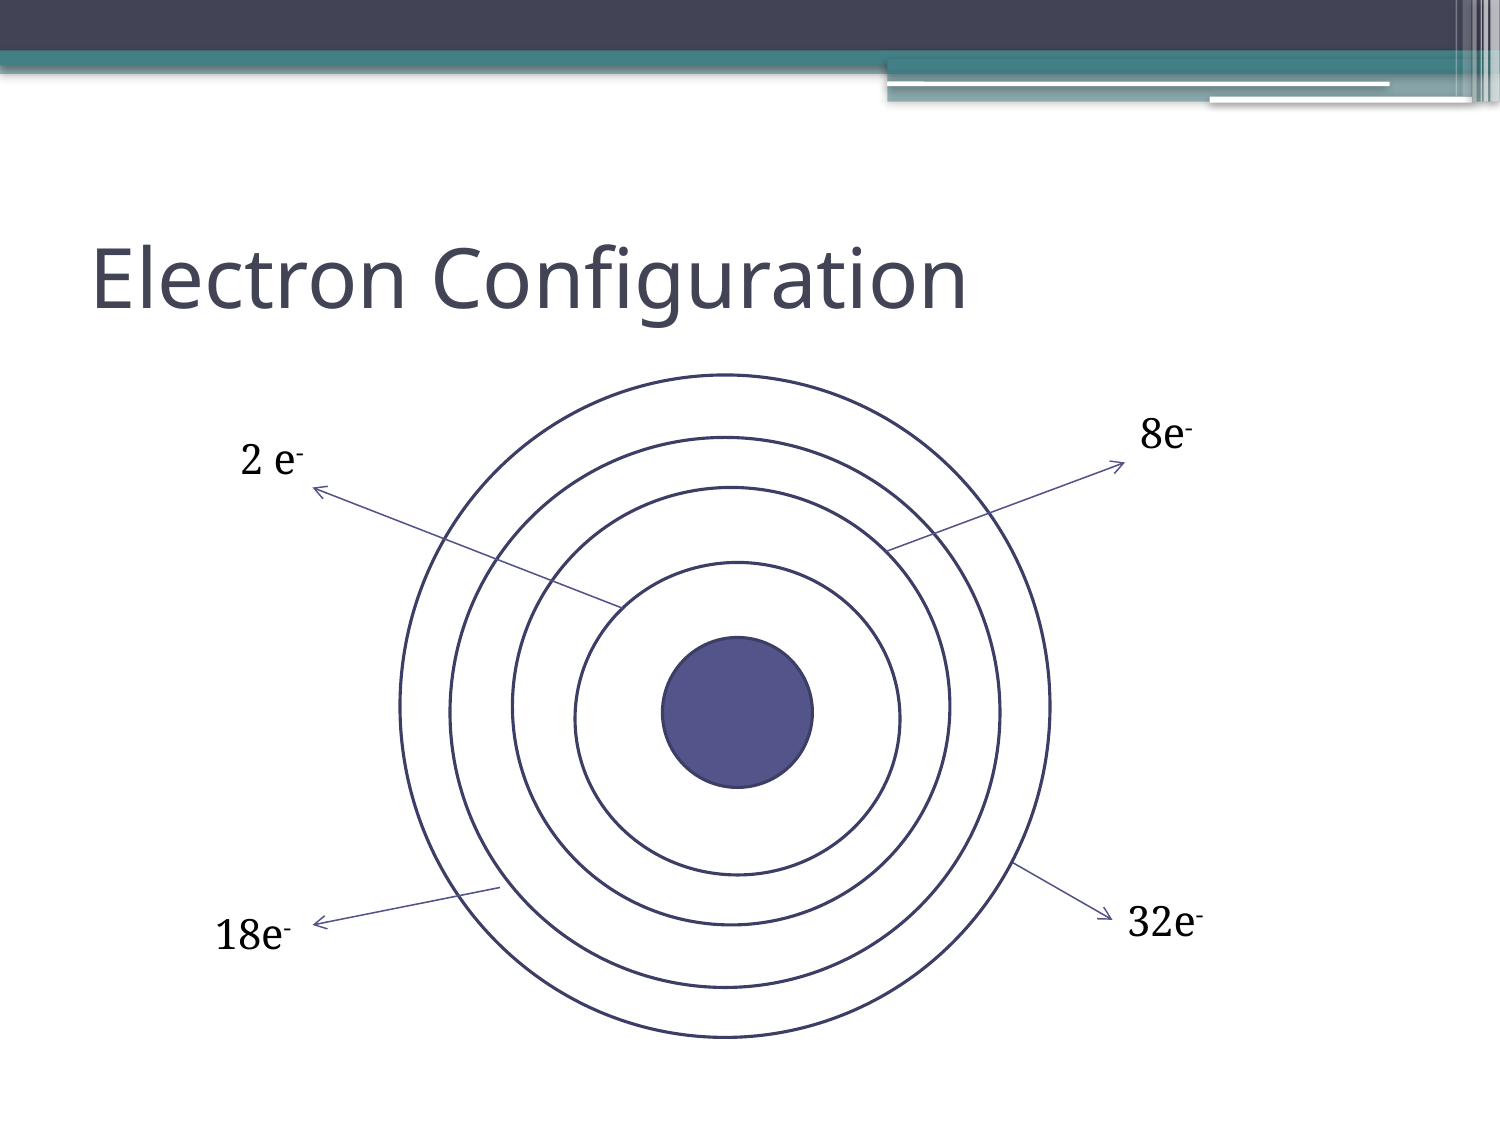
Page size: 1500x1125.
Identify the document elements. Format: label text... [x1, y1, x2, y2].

text_box [448, 563, 1002, 990]
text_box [312, 887, 501, 926]
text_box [312, 487, 623, 609]
text_box [660, 635, 814, 790]
text_box [573, 560, 902, 877]
text_box [510, 485, 952, 927]
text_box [1012, 862, 1113, 921]
text_box [481, 373, 944, 484]
text_box [398, 563, 1052, 1039]
text_box 8e- [1125, 399, 1225, 465]
text_box 18e- [199, 900, 338, 965]
text_box 2 e- [225, 425, 325, 490]
text_box [569, 435, 878, 541]
title Electron Configuration [75, 187, 1425, 363]
text_box 32e- [1112, 887, 1250, 953]
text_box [885, 462, 1126, 552]
